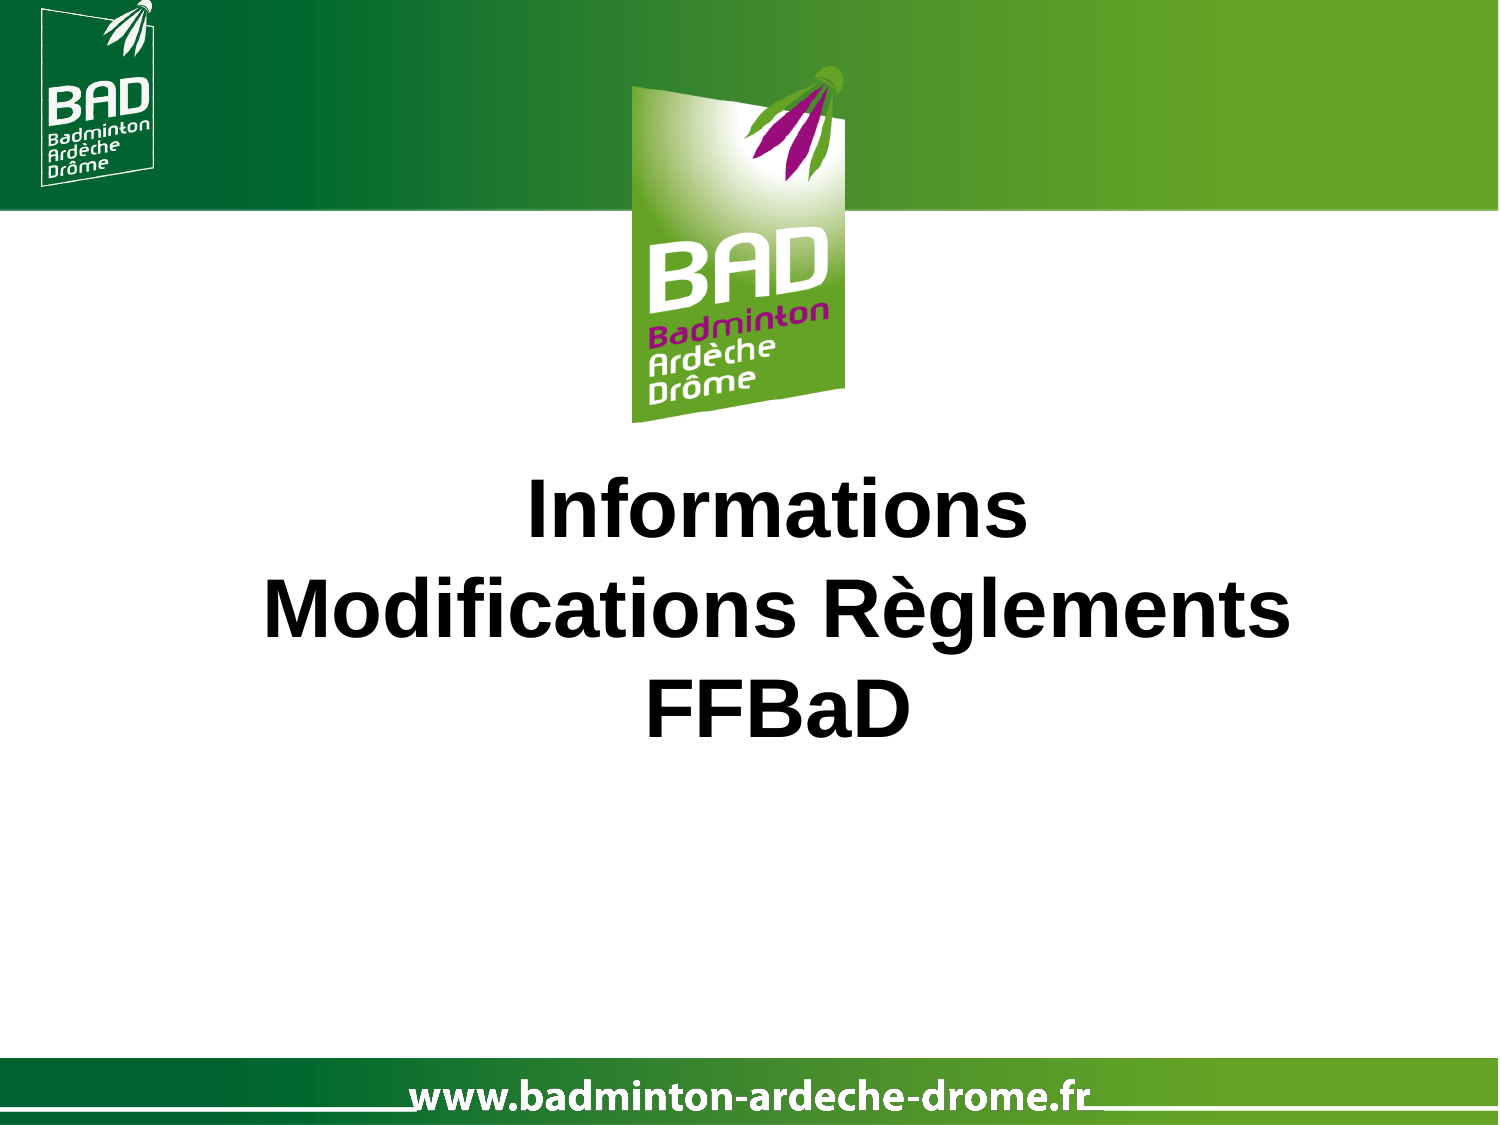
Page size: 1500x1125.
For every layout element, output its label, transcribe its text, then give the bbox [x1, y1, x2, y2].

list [631, 66, 845, 424]
picture [0, 1058, 1500, 1125]
text_box Informations Modifications Règlements FFBaD [103, 444, 1454, 764]
picture [0, 0, 1500, 211]
